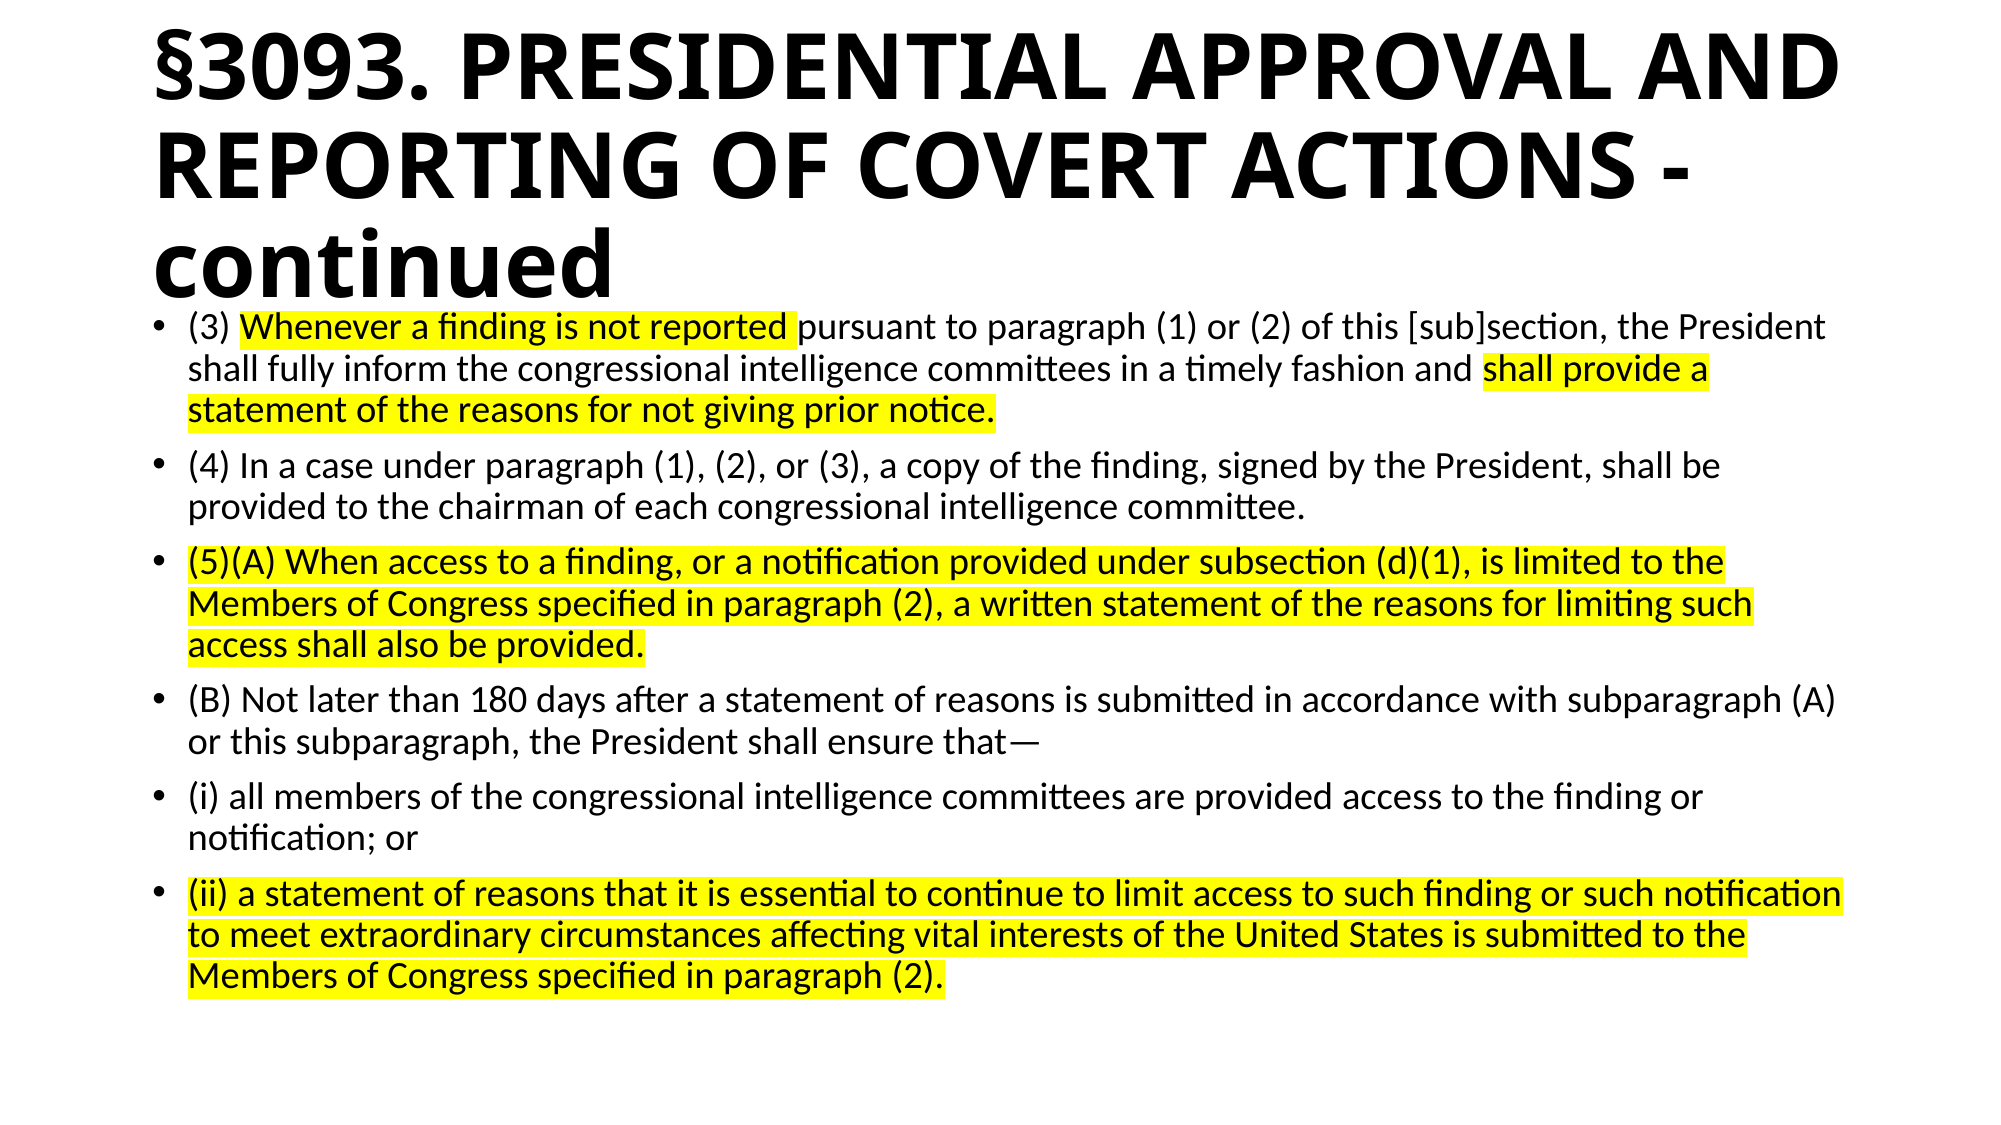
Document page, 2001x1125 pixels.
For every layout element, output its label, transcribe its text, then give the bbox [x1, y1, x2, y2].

title §3093. PRESIDENTIAL APPROVAL AND REPORTING OF COVERT ACTIONS - continued [137, 59, 1863, 278]
list (3) Whenever a finding is not reported pursuant to paragraph (1) or (2) of this [sub]section, the President shall fully inform the congressional intelligence committees in a timely fashion and shall provide a statement of the reasons for not giving prior notice. (4) In a case under paragraph (1), (2), or (3), a copy of the finding, signed by the President, shall be provided to the chairman of each congressional intelligence committee. (5)(A) When access to a finding, or a notification provided under subsection (d)(1), is limited to the Members of Congress specified in paragraph (2), a written statement of the reasons for limiting such access shall also be provided. (B) Not later than 180 days after a statement of reasons is submitted in accordance with subparagraph (A) or this subparagraph, the President shall ensure that— (i) all members of the congressional intelligence committees are provided access to the finding or notification; or (ii) a statement of reasons that it is essential to continue to limit access to such finding or such notification to meet extraordinary circumstances affecting vital interests of the United States is submitted to the Members of Congress specified in paragraph (2). [137, 299, 1863, 1014]
